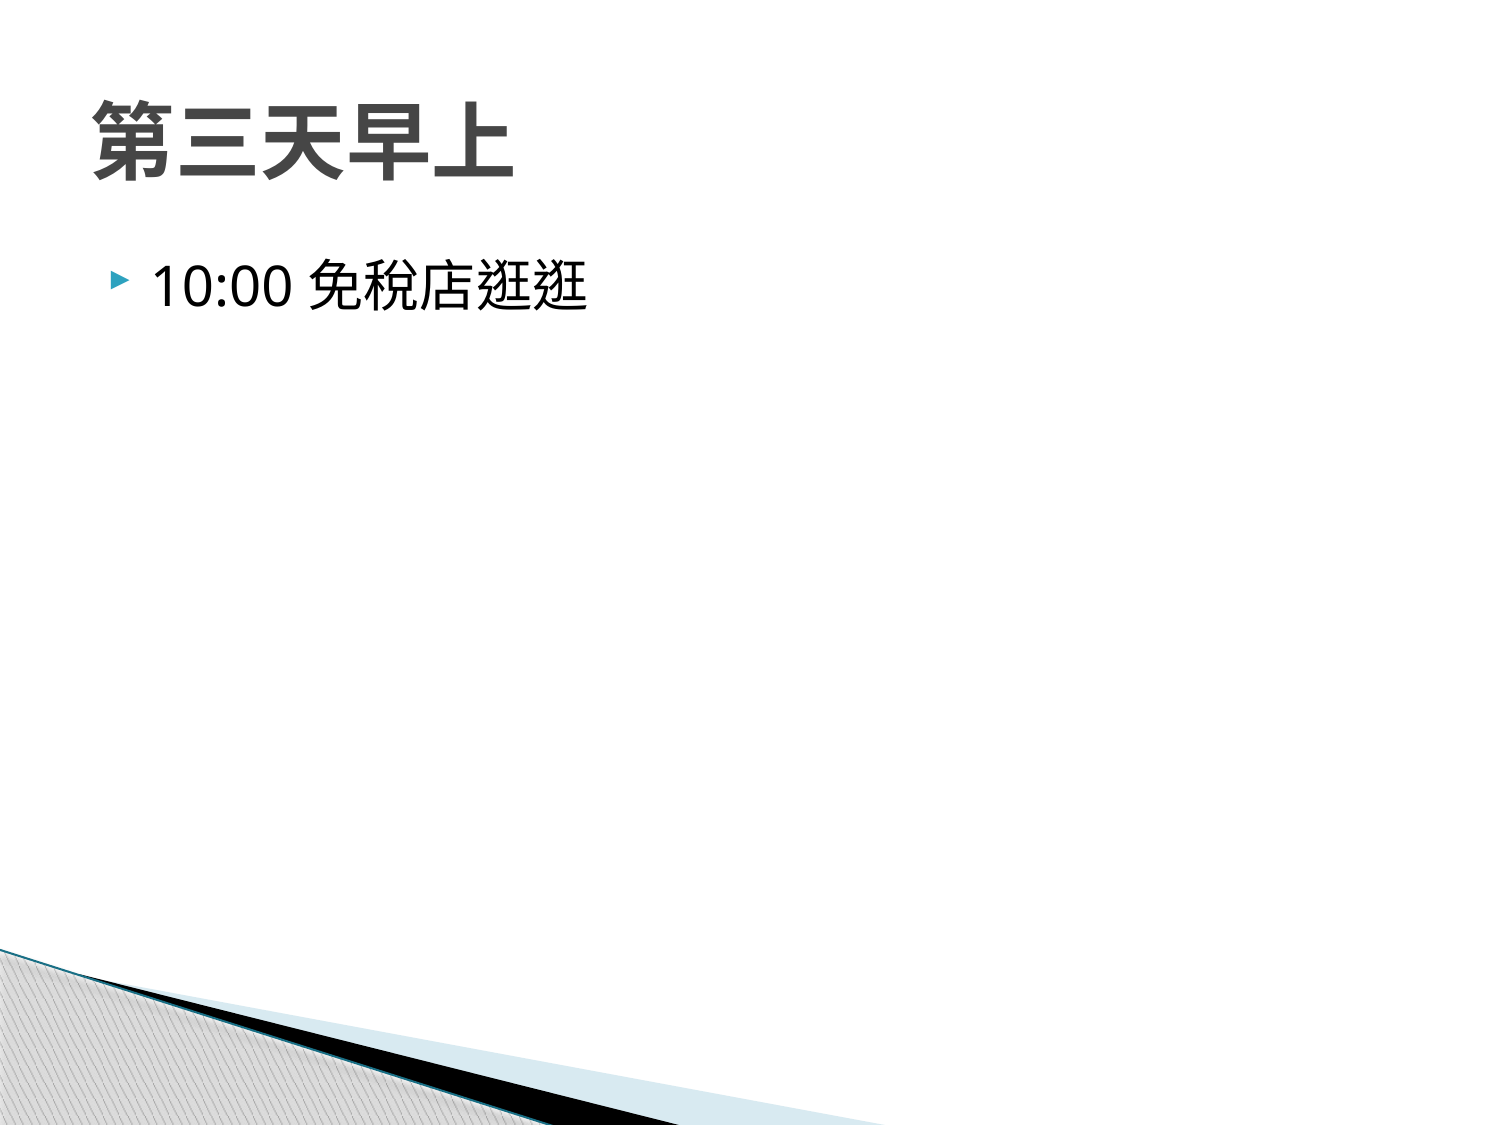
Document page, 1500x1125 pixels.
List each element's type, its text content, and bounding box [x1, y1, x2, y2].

list 10:00免稅店逛逛 [75, 243, 1425, 986]
title 第三天早上 [75, 45, 1425, 233]
